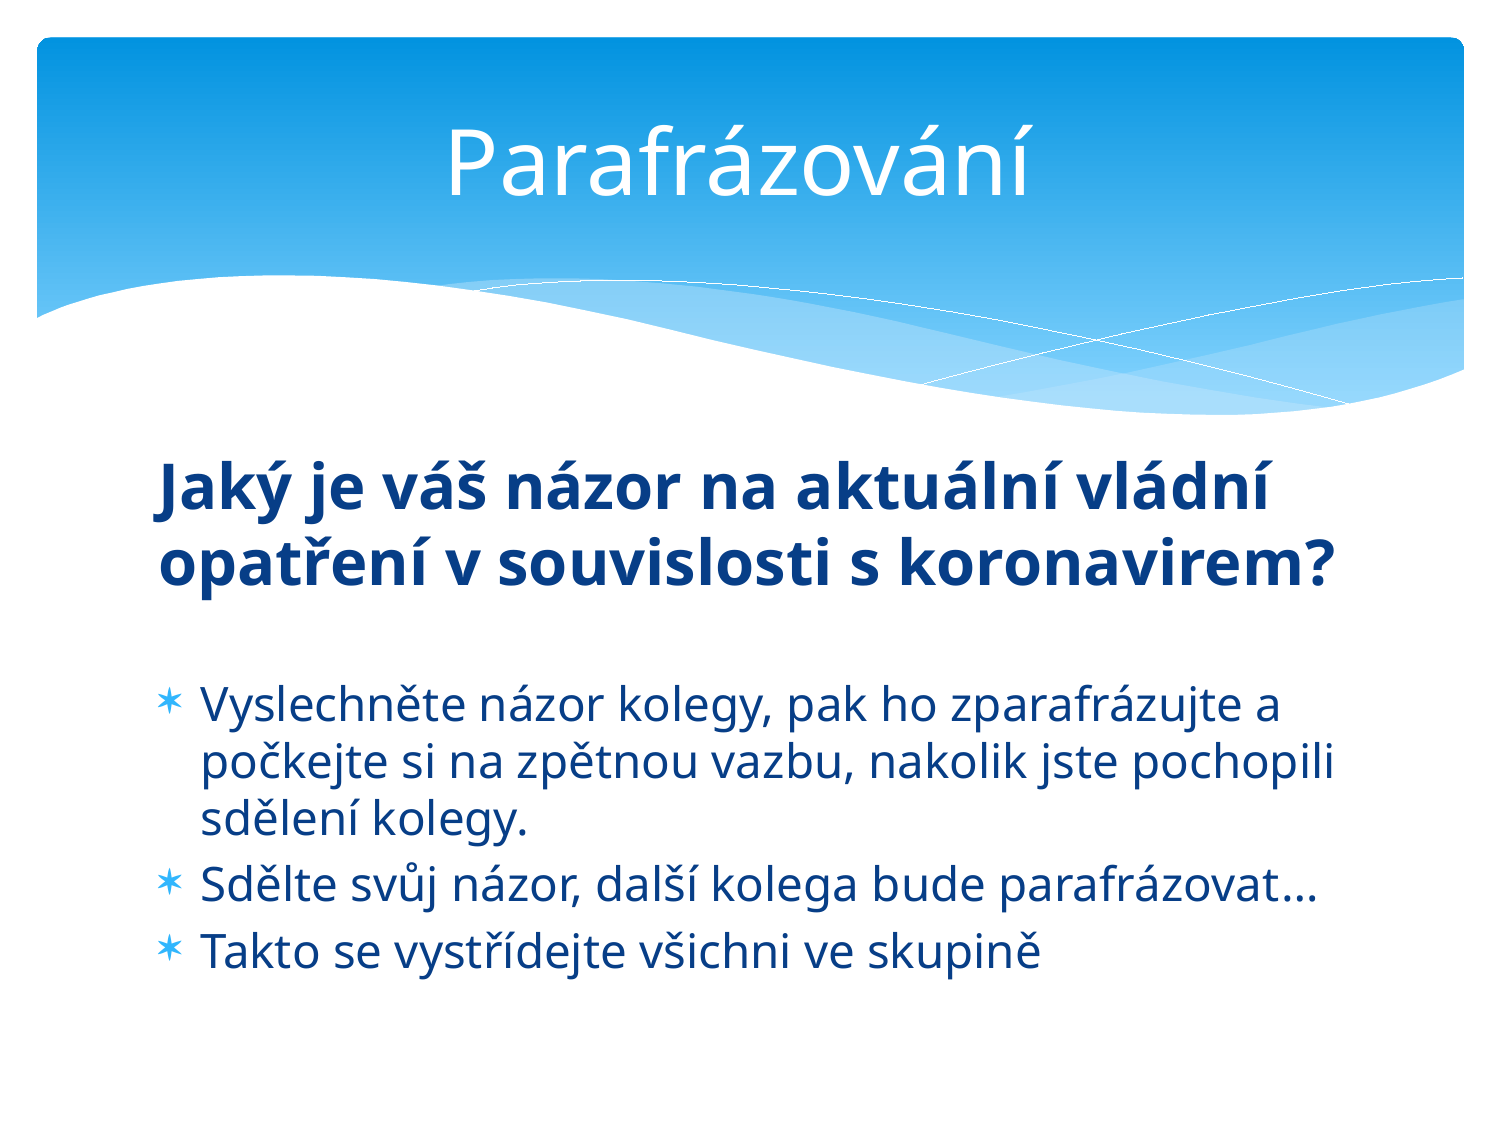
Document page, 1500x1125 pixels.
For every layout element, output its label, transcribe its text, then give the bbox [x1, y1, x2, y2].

list Jaký je váš názor na aktuální vládní opatření v souvislosti s koronavirem? Vyslechněte názor kolegy, pak ho zparafrázujte a počkejte si na zpětnou vazbu, nakolik jste pochopili sdělení kolegy. Sdělte svůj názor, další kolega bude parafrázovat… Takto se vystřídejte všichni ve skupině [143, 438, 1359, 1005]
title Parafrázování [75, 55, 1425, 261]
